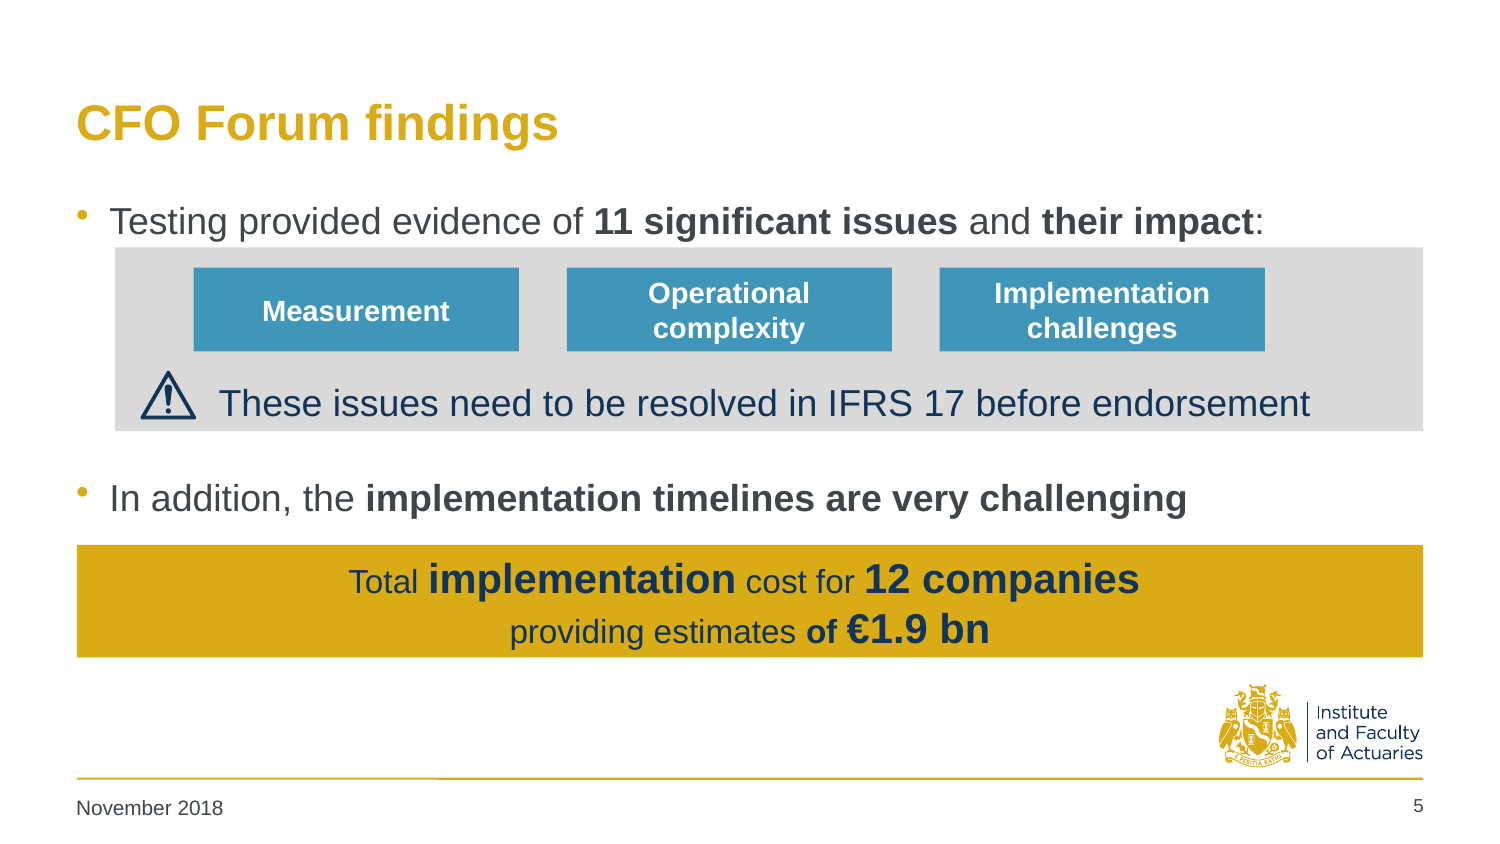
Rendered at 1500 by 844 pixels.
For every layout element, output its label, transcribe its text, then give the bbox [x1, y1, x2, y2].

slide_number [64, 788, 396, 830]
text_box Total implementation cost for 12 companies providing estimates of €1.9 bn [76, 544, 1424, 658]
text_box Implementation challenges [938, 266, 1267, 353]
title CFO Forum findings [64, 49, 1425, 191]
text_box Measurement [192, 266, 521, 353]
list Testing provided evidence of 11 significant issues and their impact: In addition, the implementation timelines are very challenging [64, 191, 1459, 763]
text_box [140, 370, 197, 420]
text_box Operational complexity [565, 266, 894, 353]
slide_number 5 [1328, 787, 1436, 830]
text_box These issues need to be resolved in IFRS 17 before endorsement [114, 247, 1424, 432]
